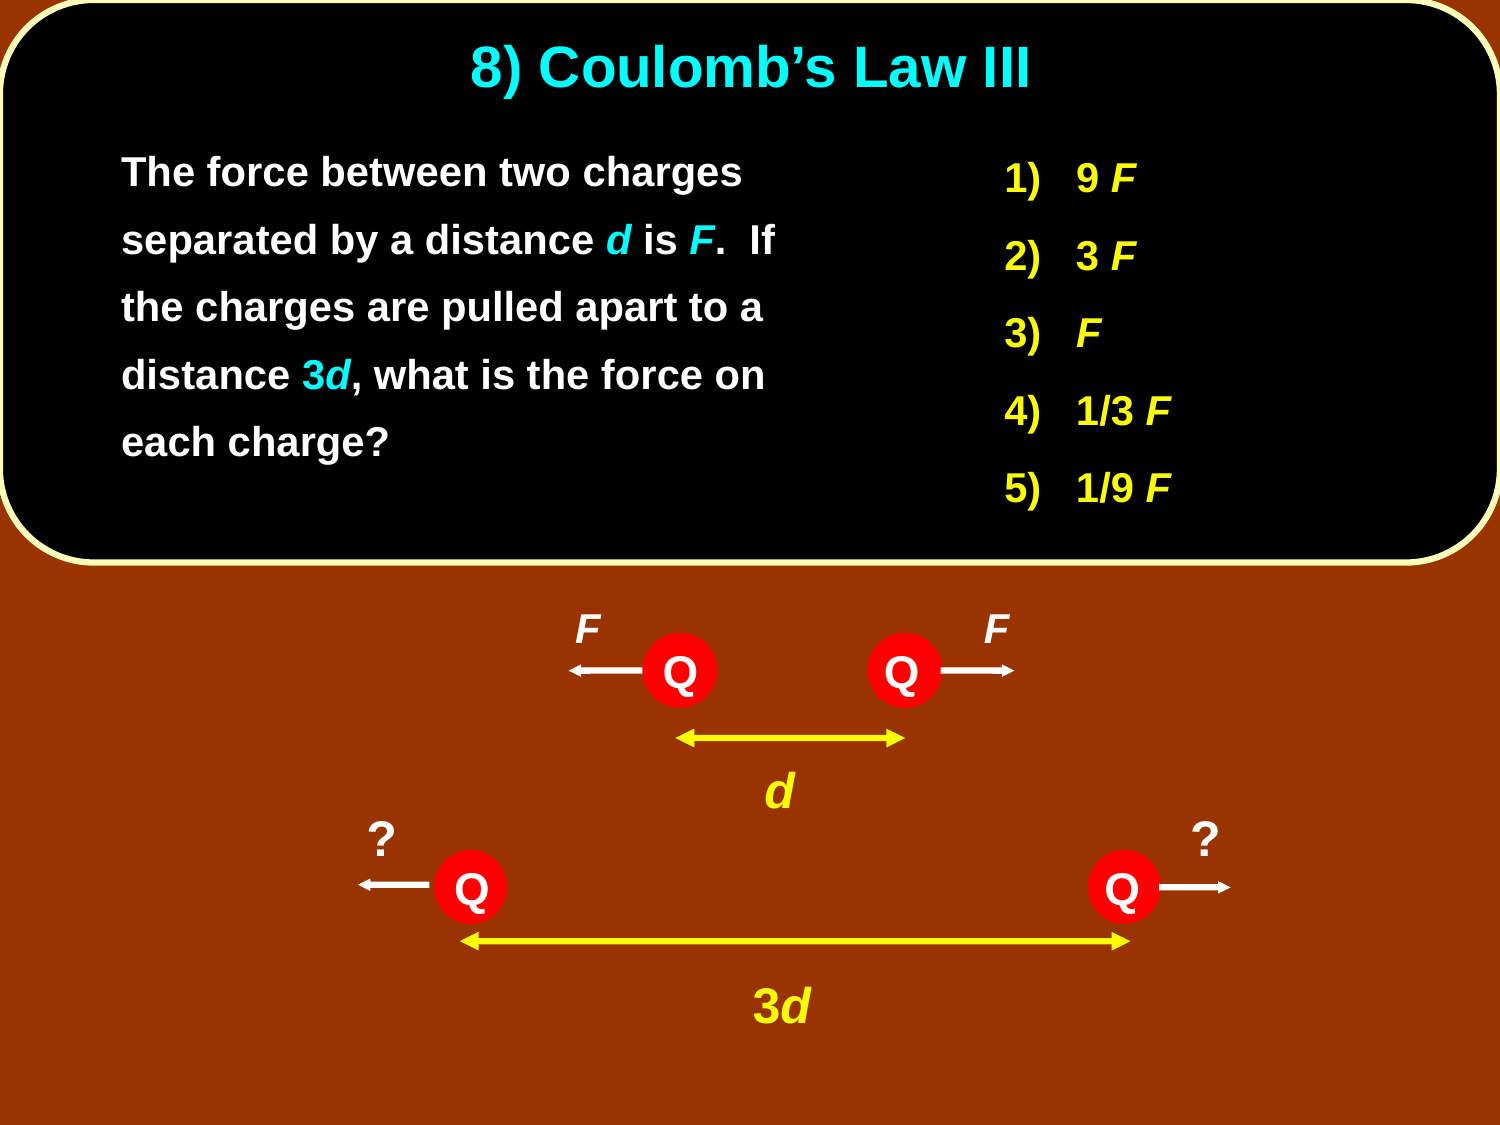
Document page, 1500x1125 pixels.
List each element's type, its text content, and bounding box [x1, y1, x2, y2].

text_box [351, 594, 1236, 1042]
title 8) Coulomb’s Law III [152, 0, 1350, 138]
text_box [0, 0, 1500, 563]
text_box 1) 9 F 2) 3 F 3) F 4) 1/3 F 5) 1/9 F [989, 138, 1332, 526]
list The force between two charges separated by a distance d is F. If the charges are pulled apart to a distance 3d, what is the force on each charge? [40, 113, 825, 493]
